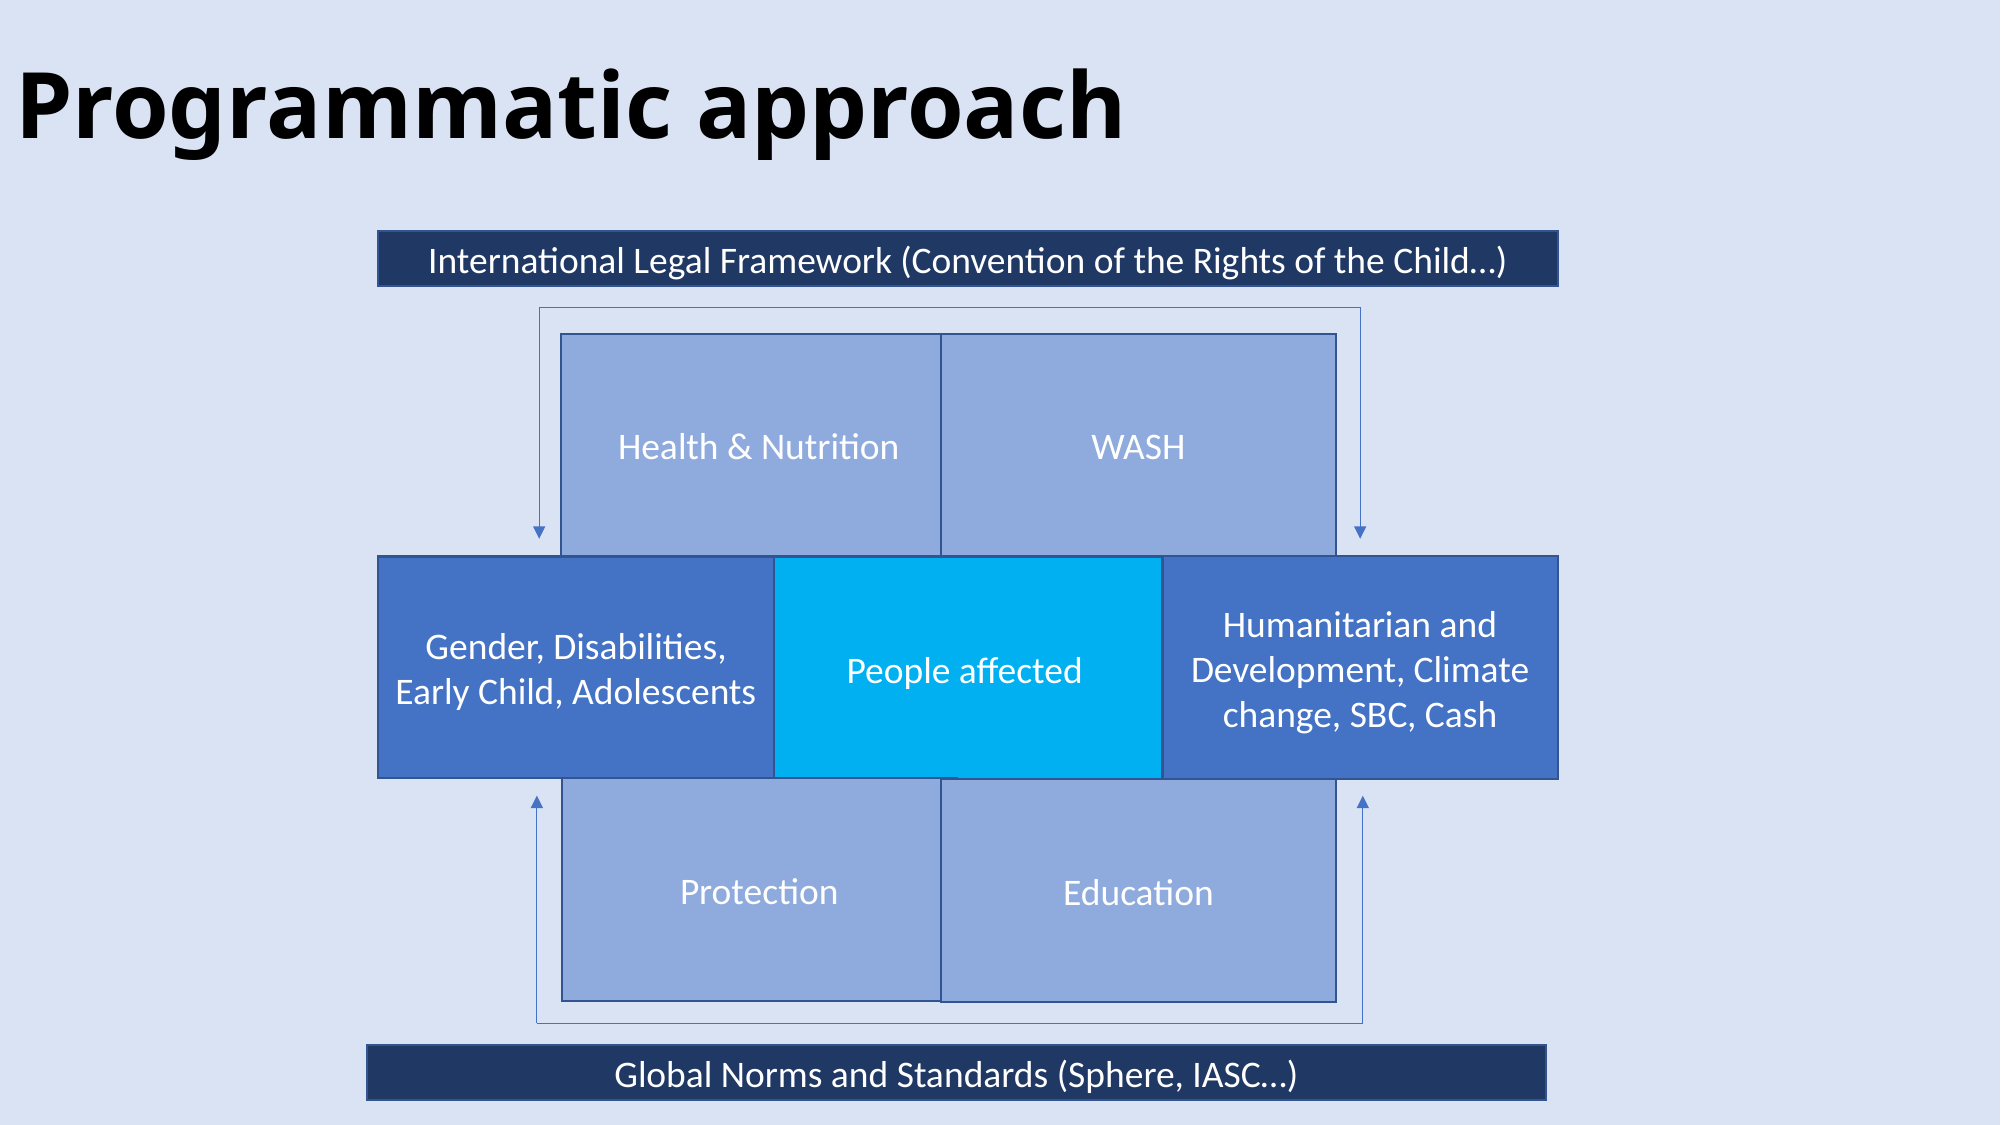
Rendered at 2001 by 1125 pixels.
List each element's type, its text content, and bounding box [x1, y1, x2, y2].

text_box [366, 231, 1558, 1100]
title Programmatic approach [0, 0, 1725, 218]
